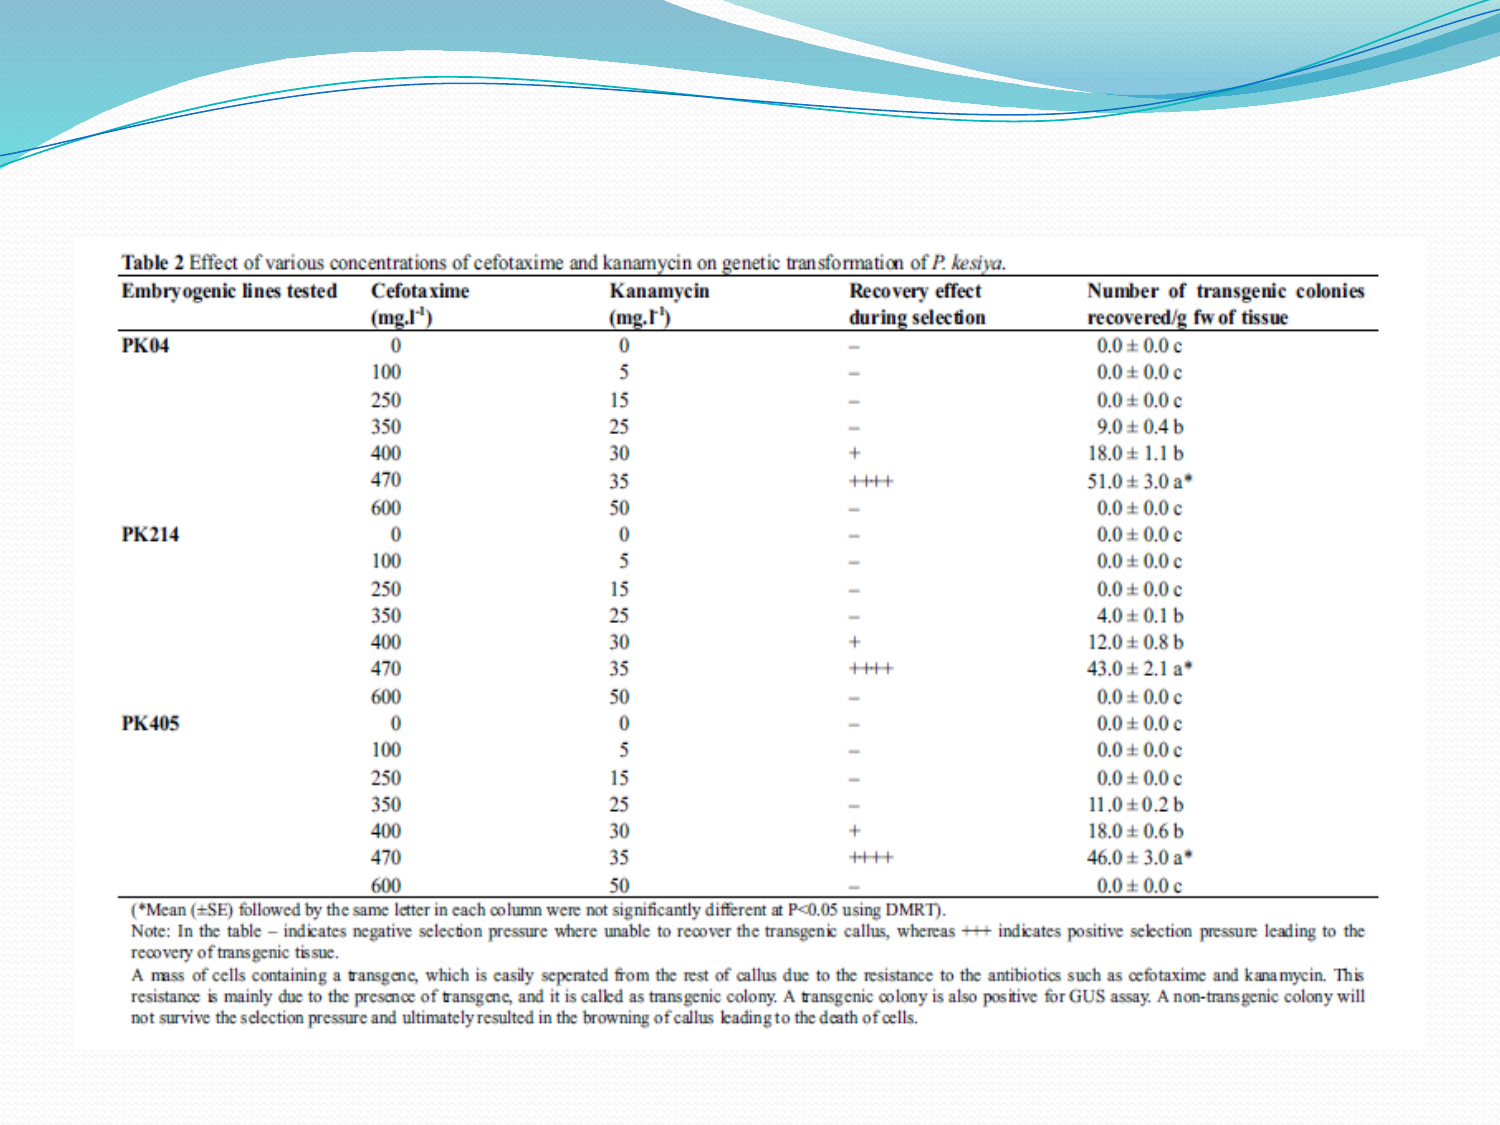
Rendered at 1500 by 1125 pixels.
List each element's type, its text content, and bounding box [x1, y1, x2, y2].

picture [74, 237, 1426, 1051]
title ... HASIL DAN PEMBAHASAN [75, 115, 1425, 237]
